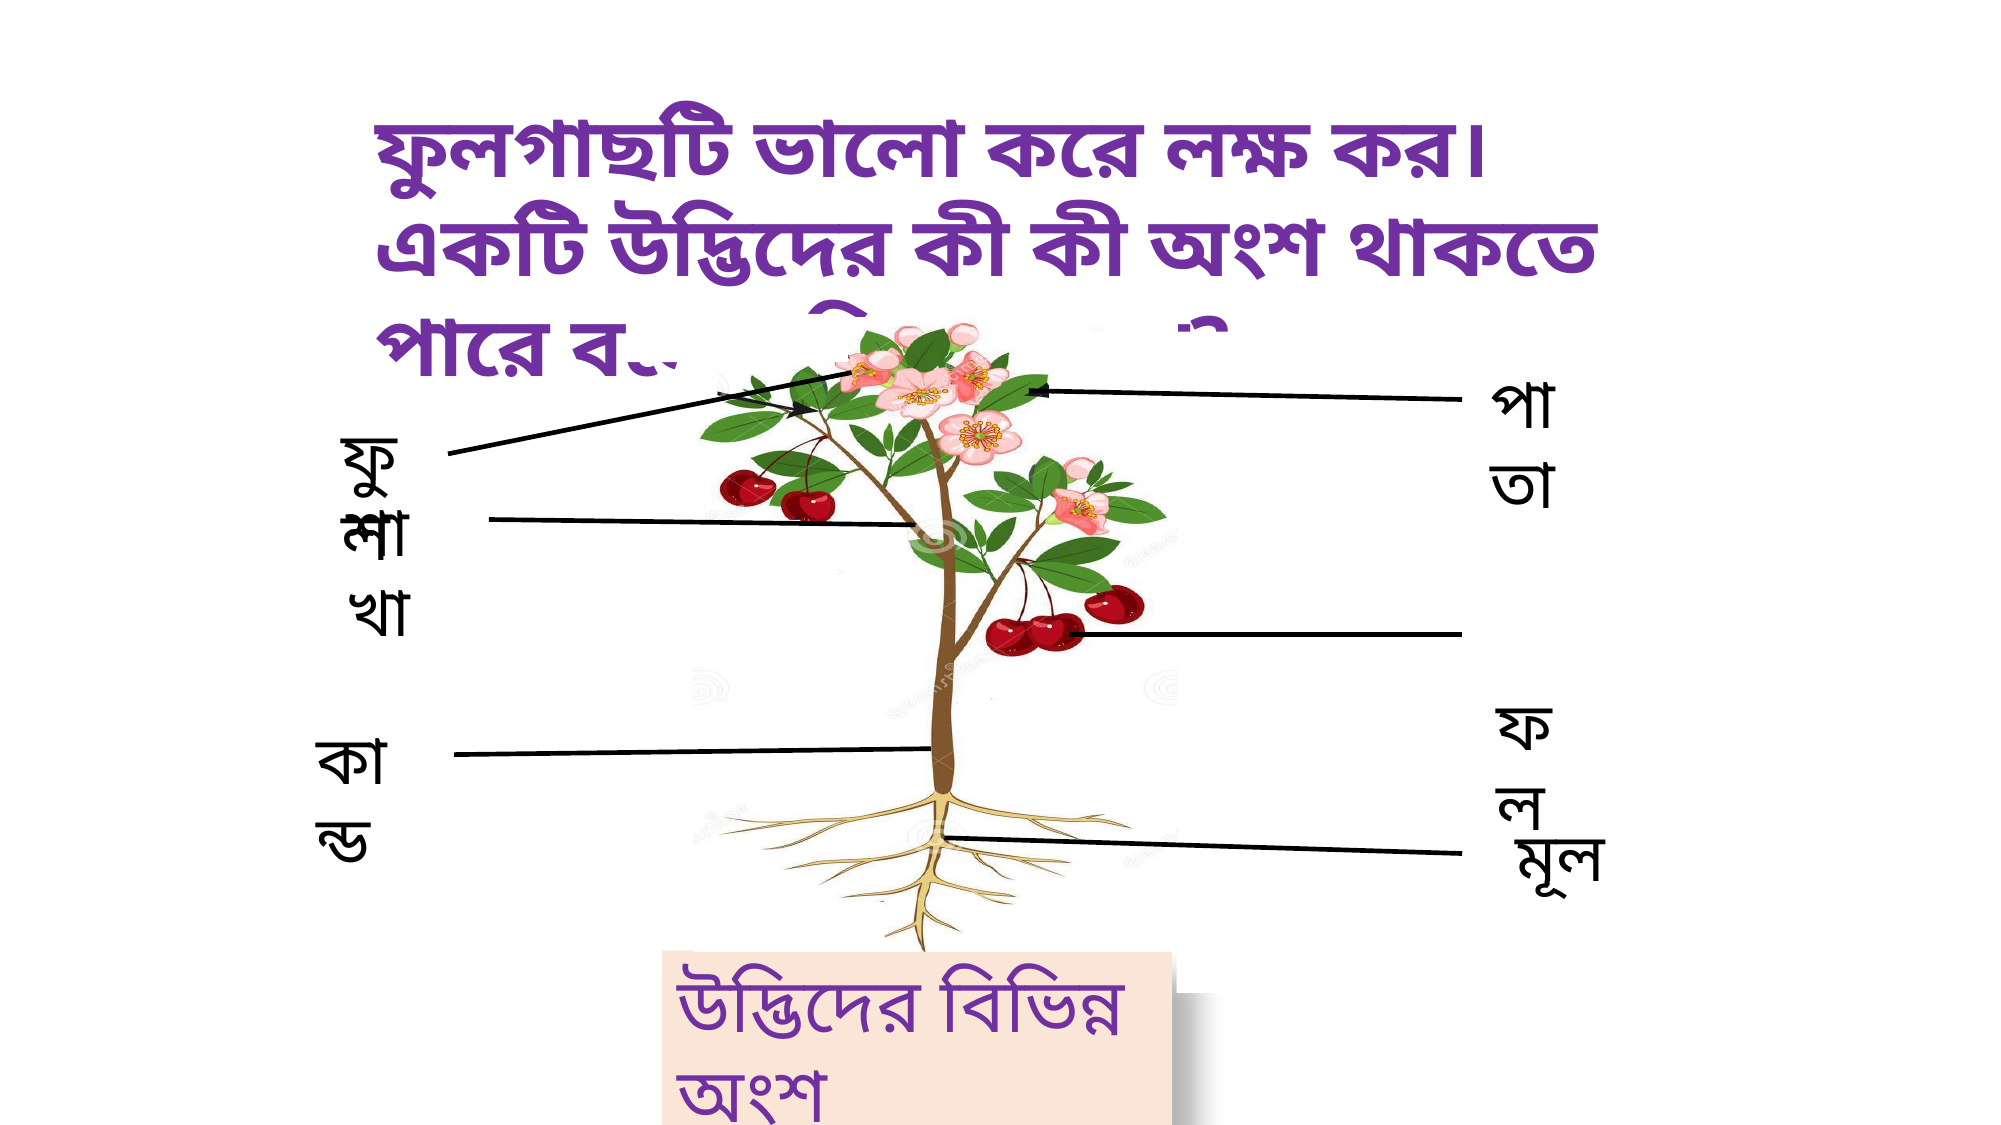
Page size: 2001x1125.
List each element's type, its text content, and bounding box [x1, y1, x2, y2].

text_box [944, 837, 1463, 854]
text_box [447, 372, 852, 376]
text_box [577, 313, 1350, 994]
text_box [453, 748, 931, 755]
text_box ফুল [326, 326, 448, 582]
text_box কান্ড [301, 710, 425, 886]
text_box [489, 519, 916, 525]
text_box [1028, 390, 1463, 400]
text_box পাতা [1475, 354, 1613, 530]
text_box উদ্ভিদের বিভিন্ন অংশ [662, 994, 1173, 1125]
text_box ফুলগাছটি ভালো করে লক্ষ কর। একটি উদ্ভিদের কী কী অংশ থাকতে পারে বলে তুমি মনে কর? [360, 86, 1699, 401]
text_box শাখা [331, 482, 459, 658]
text_box মূল [1500, 806, 1624, 902]
text_box ফল [1481, 596, 1603, 852]
